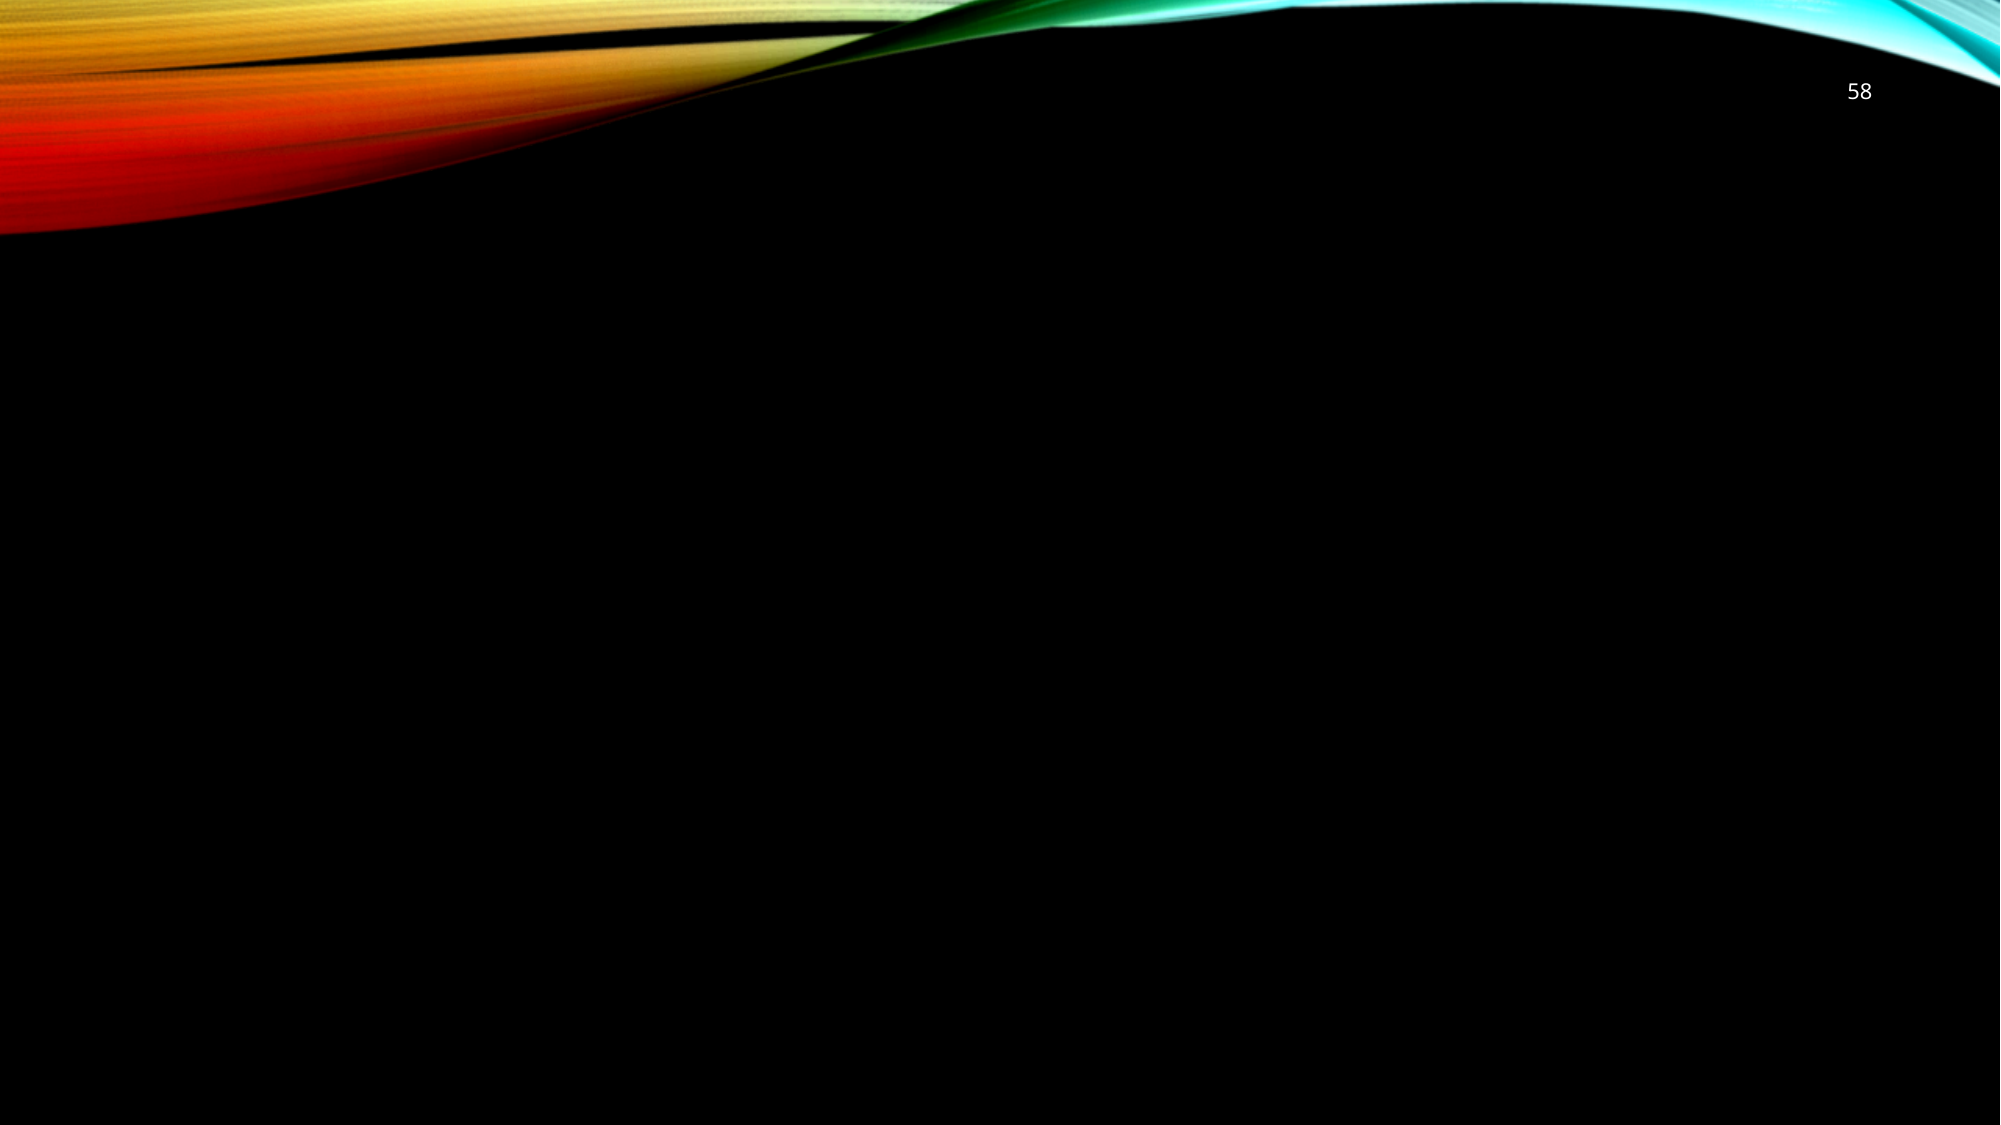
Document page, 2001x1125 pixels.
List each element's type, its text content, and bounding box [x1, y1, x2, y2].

slide_number ‹#› [1437, 62, 1888, 123]
picture [0, 0, 2000, 237]
